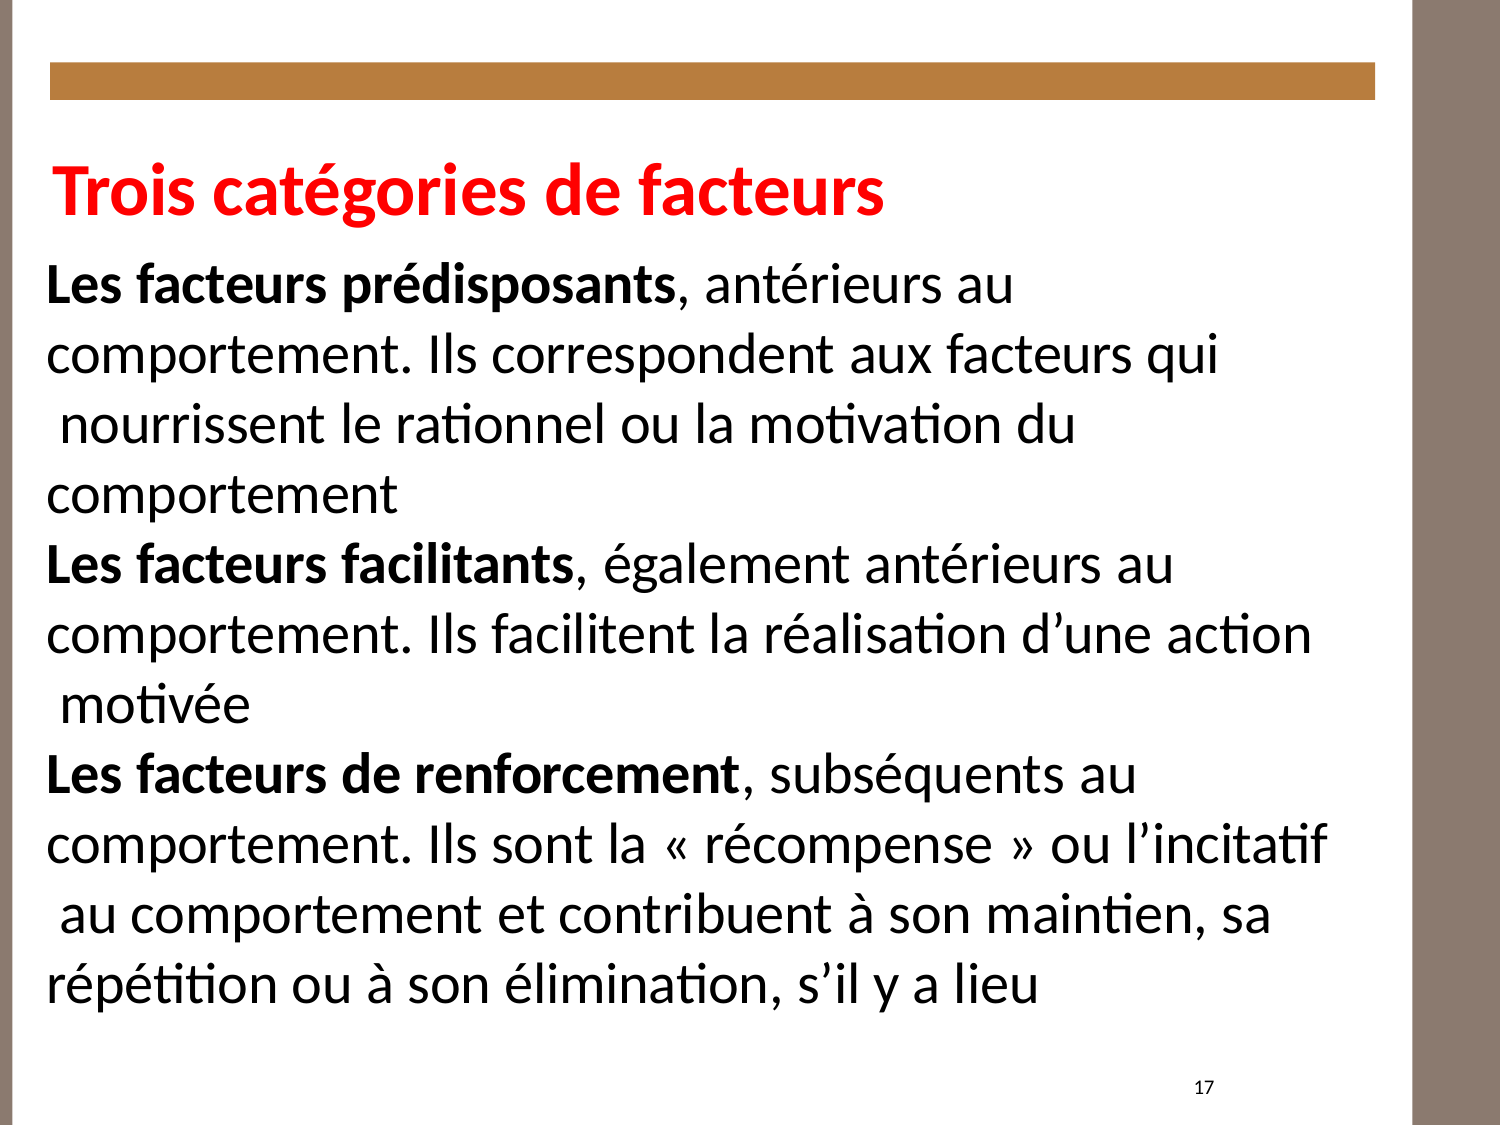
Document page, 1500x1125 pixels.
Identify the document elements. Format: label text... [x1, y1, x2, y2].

title Trois catégories de facteurs [50, 138, 900, 243]
text_box Les facteurs prédisposants, antérieurs au comportement. Ils correspondent aux facteurs qui nourrissent le rationnel ou la motivation du comportement Les facteurs facilitants, également antérieurs au comportement. Ils facilitent la réalisation d’une action motivée Les facteurs de renforcement, subséquents au comportement. Ils sont la « récompense » ou l’incitatif au comportement et contribuent à son maintien, sa répétition ou à son élimination, s’il y a lieu [44, 243, 1342, 1016]
slide_number 17 [1187, 1076, 1221, 1125]
text_box [50, 62, 1376, 100]
